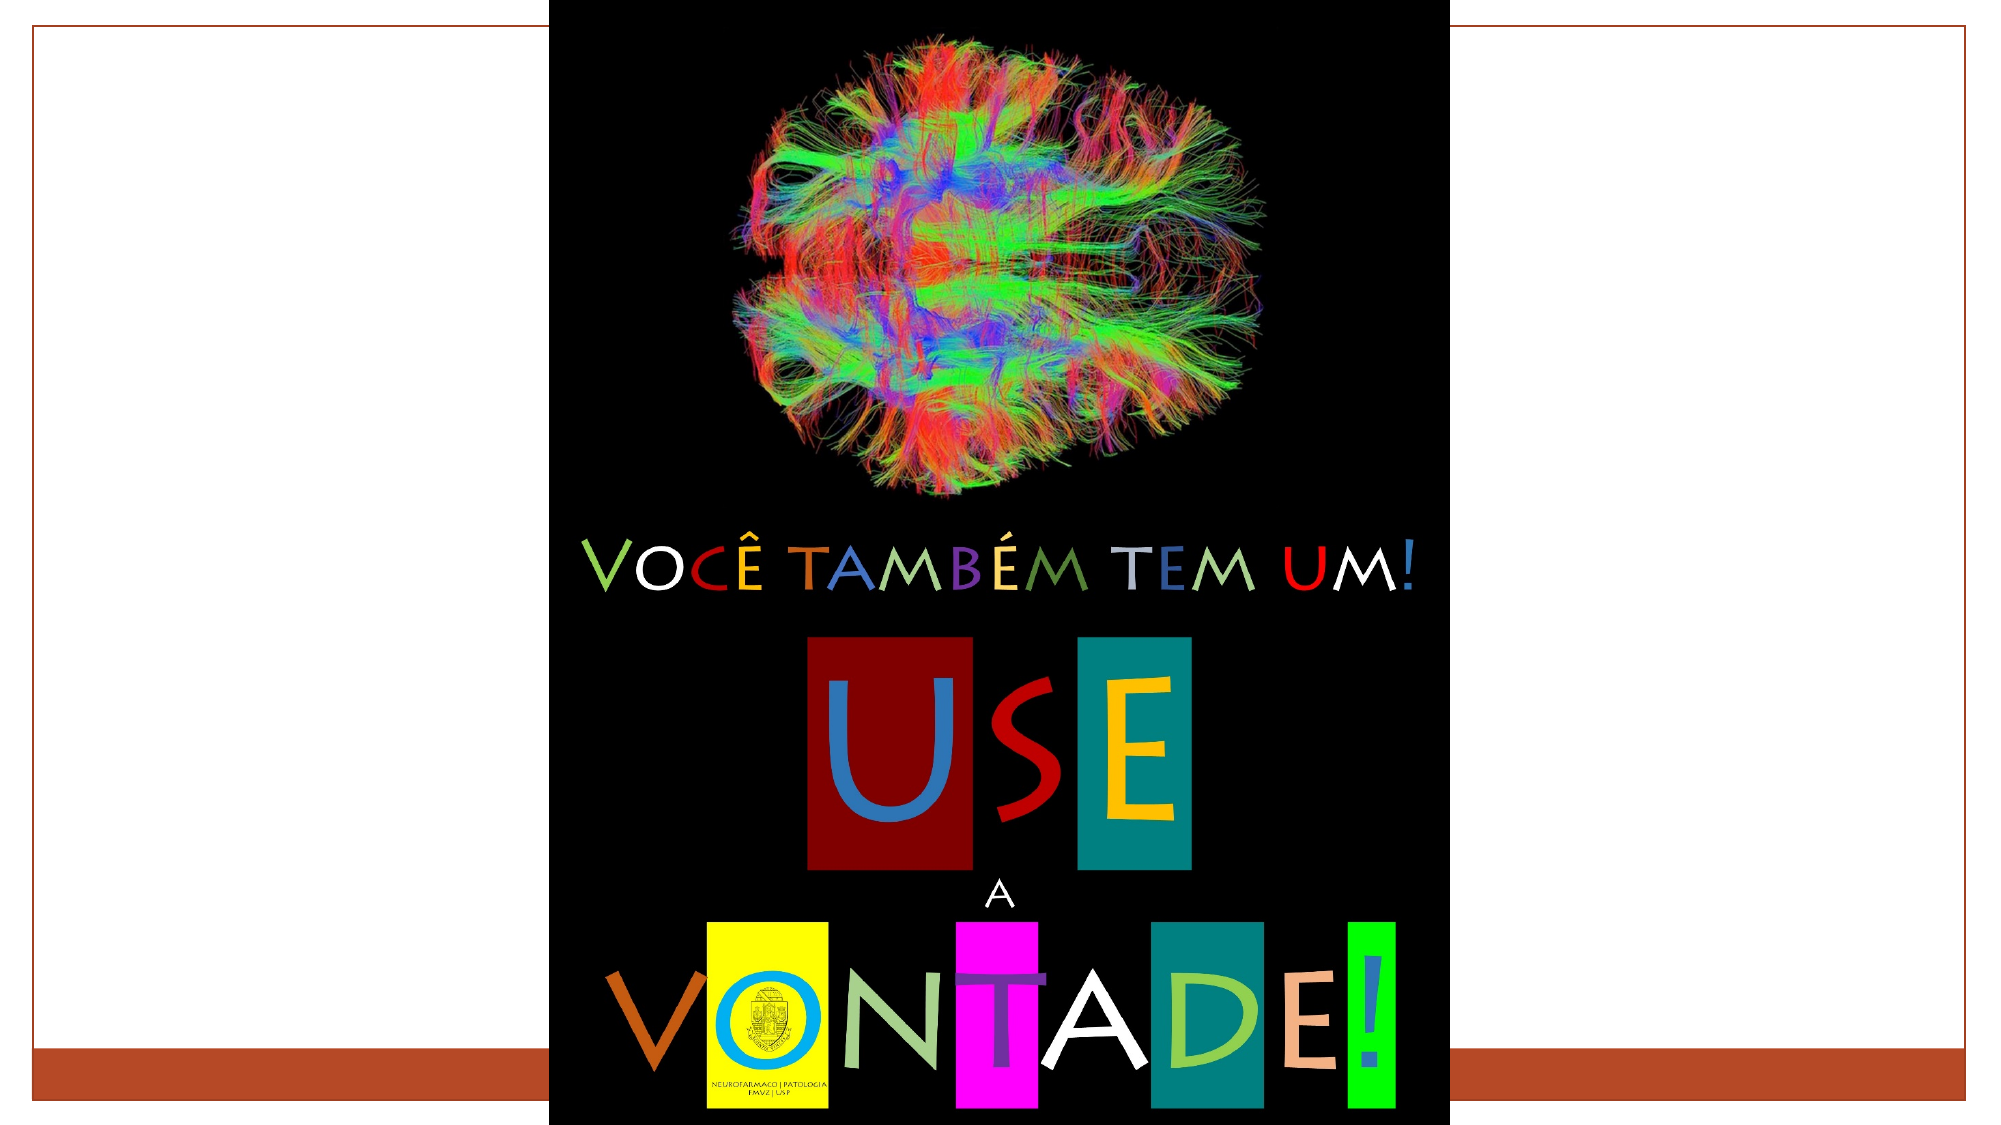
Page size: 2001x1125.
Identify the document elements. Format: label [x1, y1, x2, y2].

picture [549, 0, 1451, 1125]
